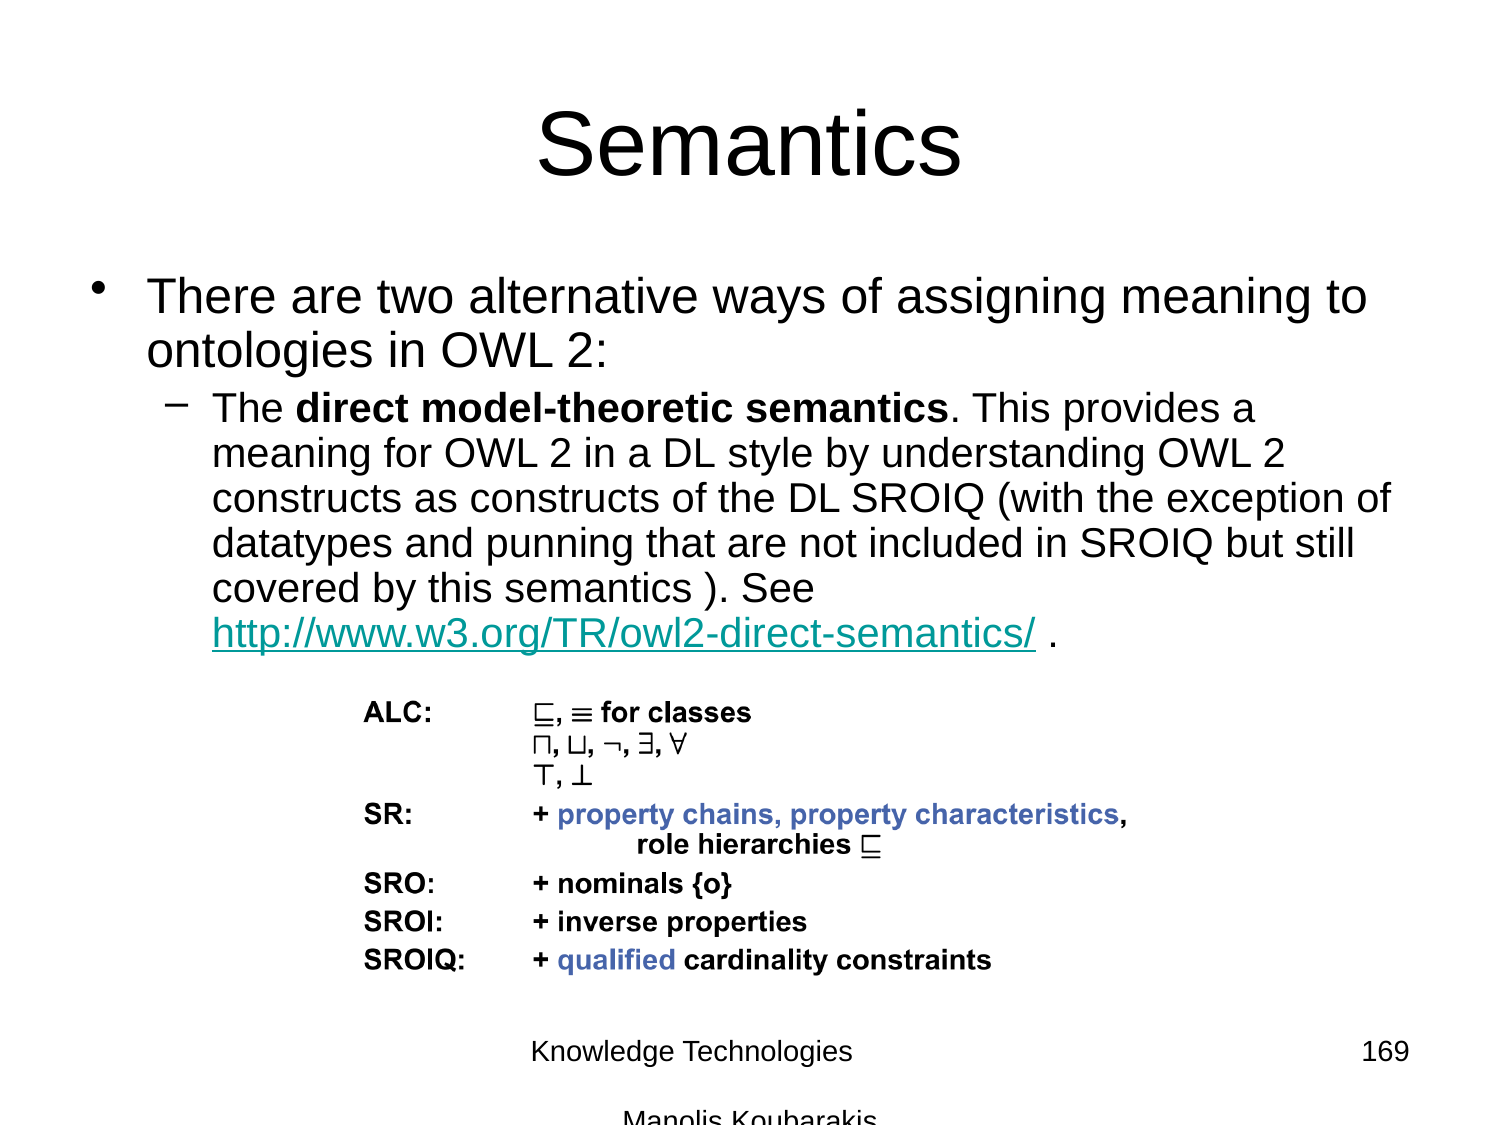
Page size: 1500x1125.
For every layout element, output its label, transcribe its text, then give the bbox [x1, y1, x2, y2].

footer Knowledge Technologies Manolis Koubarakis [512, 1024, 988, 1103]
slide_number 169 [1074, 1024, 1426, 1103]
title Semantics [75, 45, 1425, 233]
list There are two alternative ways of assigning meaning to ontologies in OWL 2: The direct model-theoretic semantics. This provides a meaning for OWL 2 in a DL style by understanding OWL 2 constructs as constructs of the DL SROIQ (with the exception of datatypes and punning that are not included in SROIQ but still covered by this semantics ). See http://www.w3.org/TR/owl2-direct-semantics/ . [75, 262, 1425, 1005]
picture [348, 692, 1176, 977]
